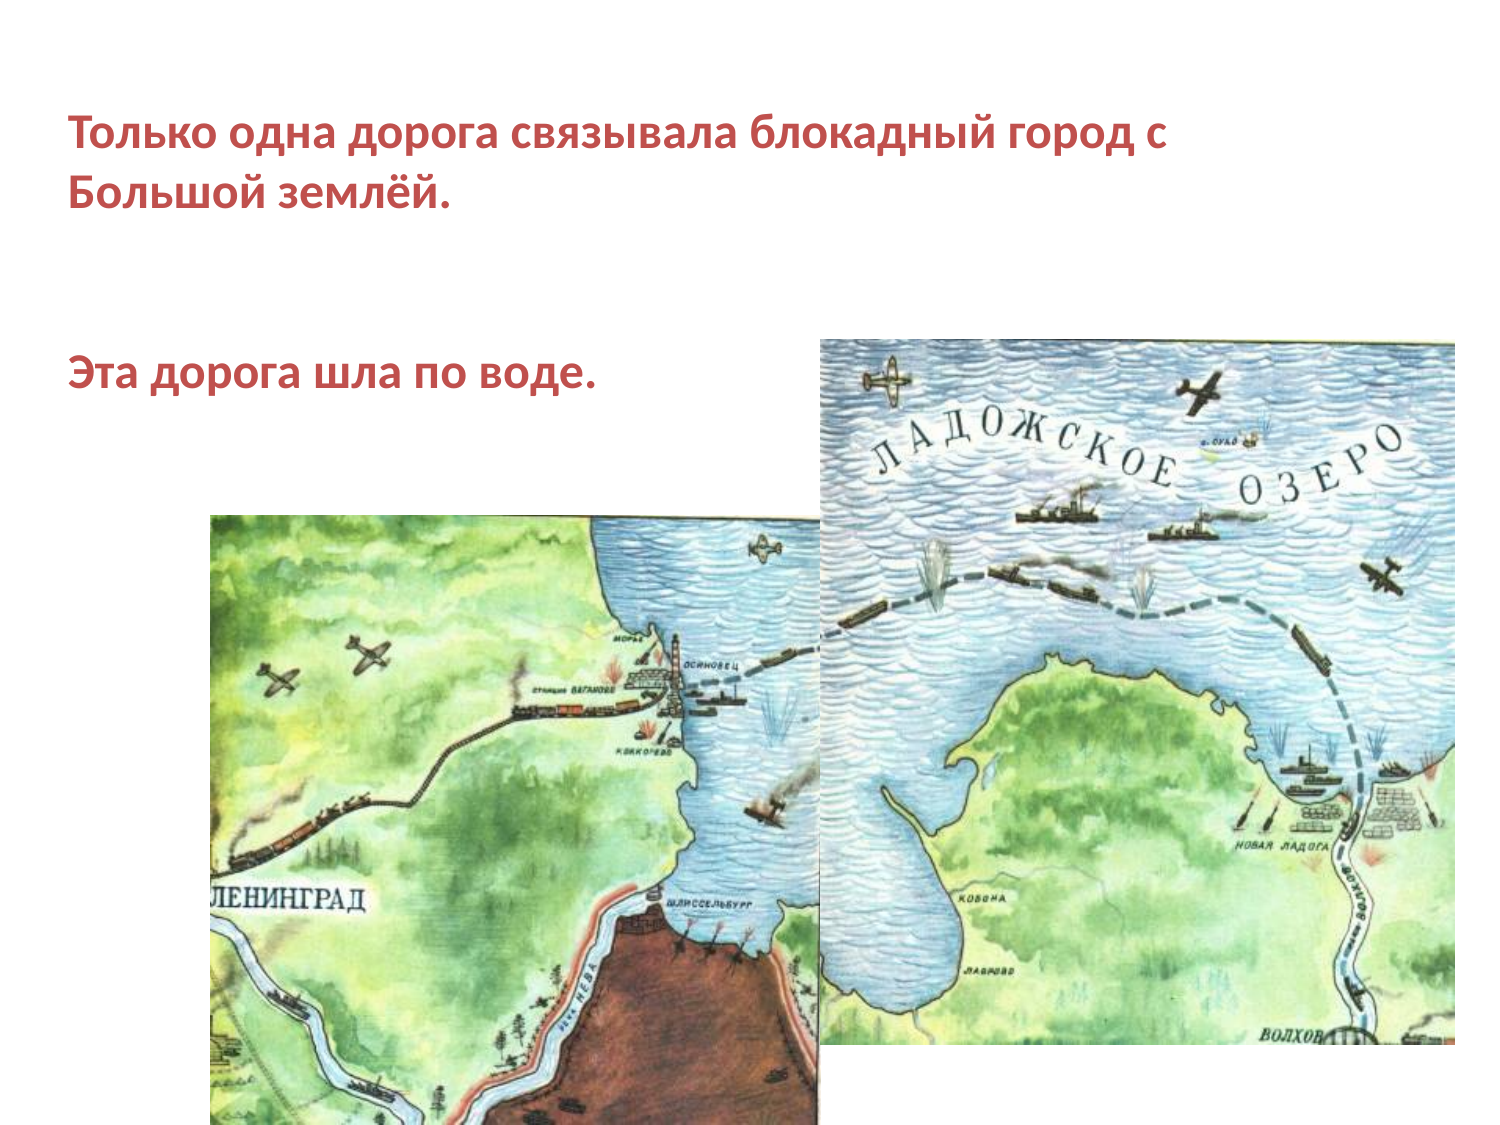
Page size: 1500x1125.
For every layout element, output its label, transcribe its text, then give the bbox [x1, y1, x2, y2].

picture [210, 339, 1455, 1125]
text_box Только одна дорога связывала блокадный город с Большой землёй. Эта дорога шла по воде. [53, 30, 1376, 406]
